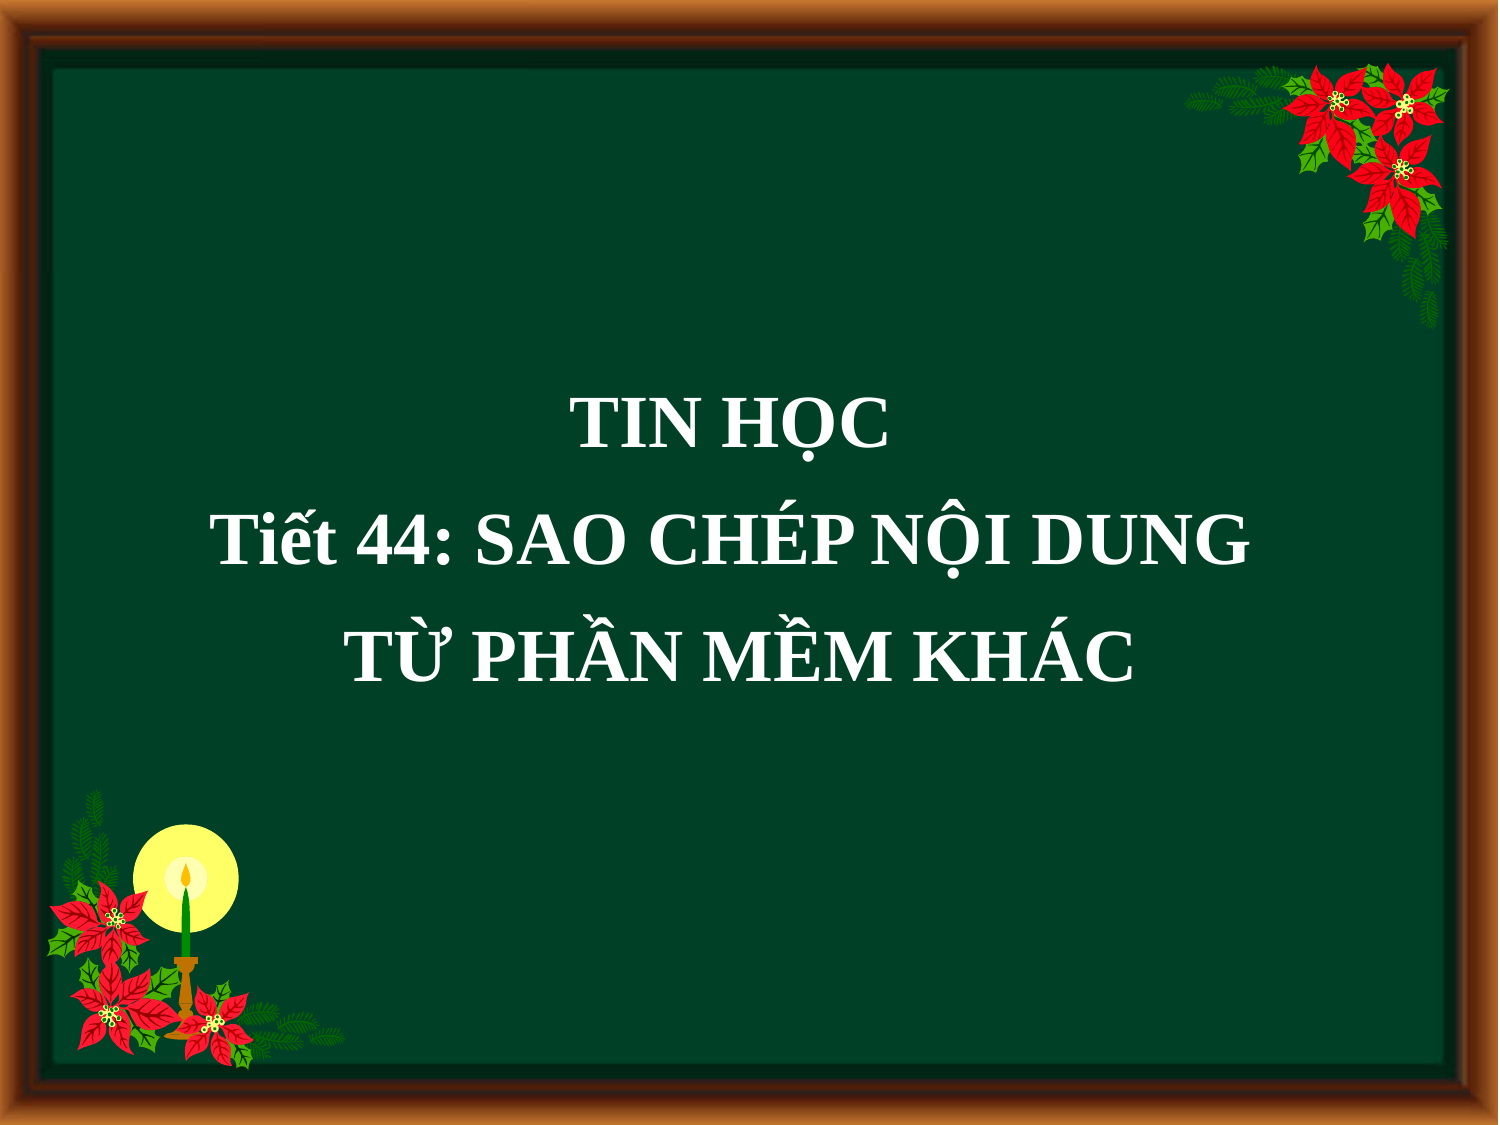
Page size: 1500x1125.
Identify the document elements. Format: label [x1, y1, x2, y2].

text_box [46, 62, 1451, 1071]
picture [0, 0, 1498, 1125]
